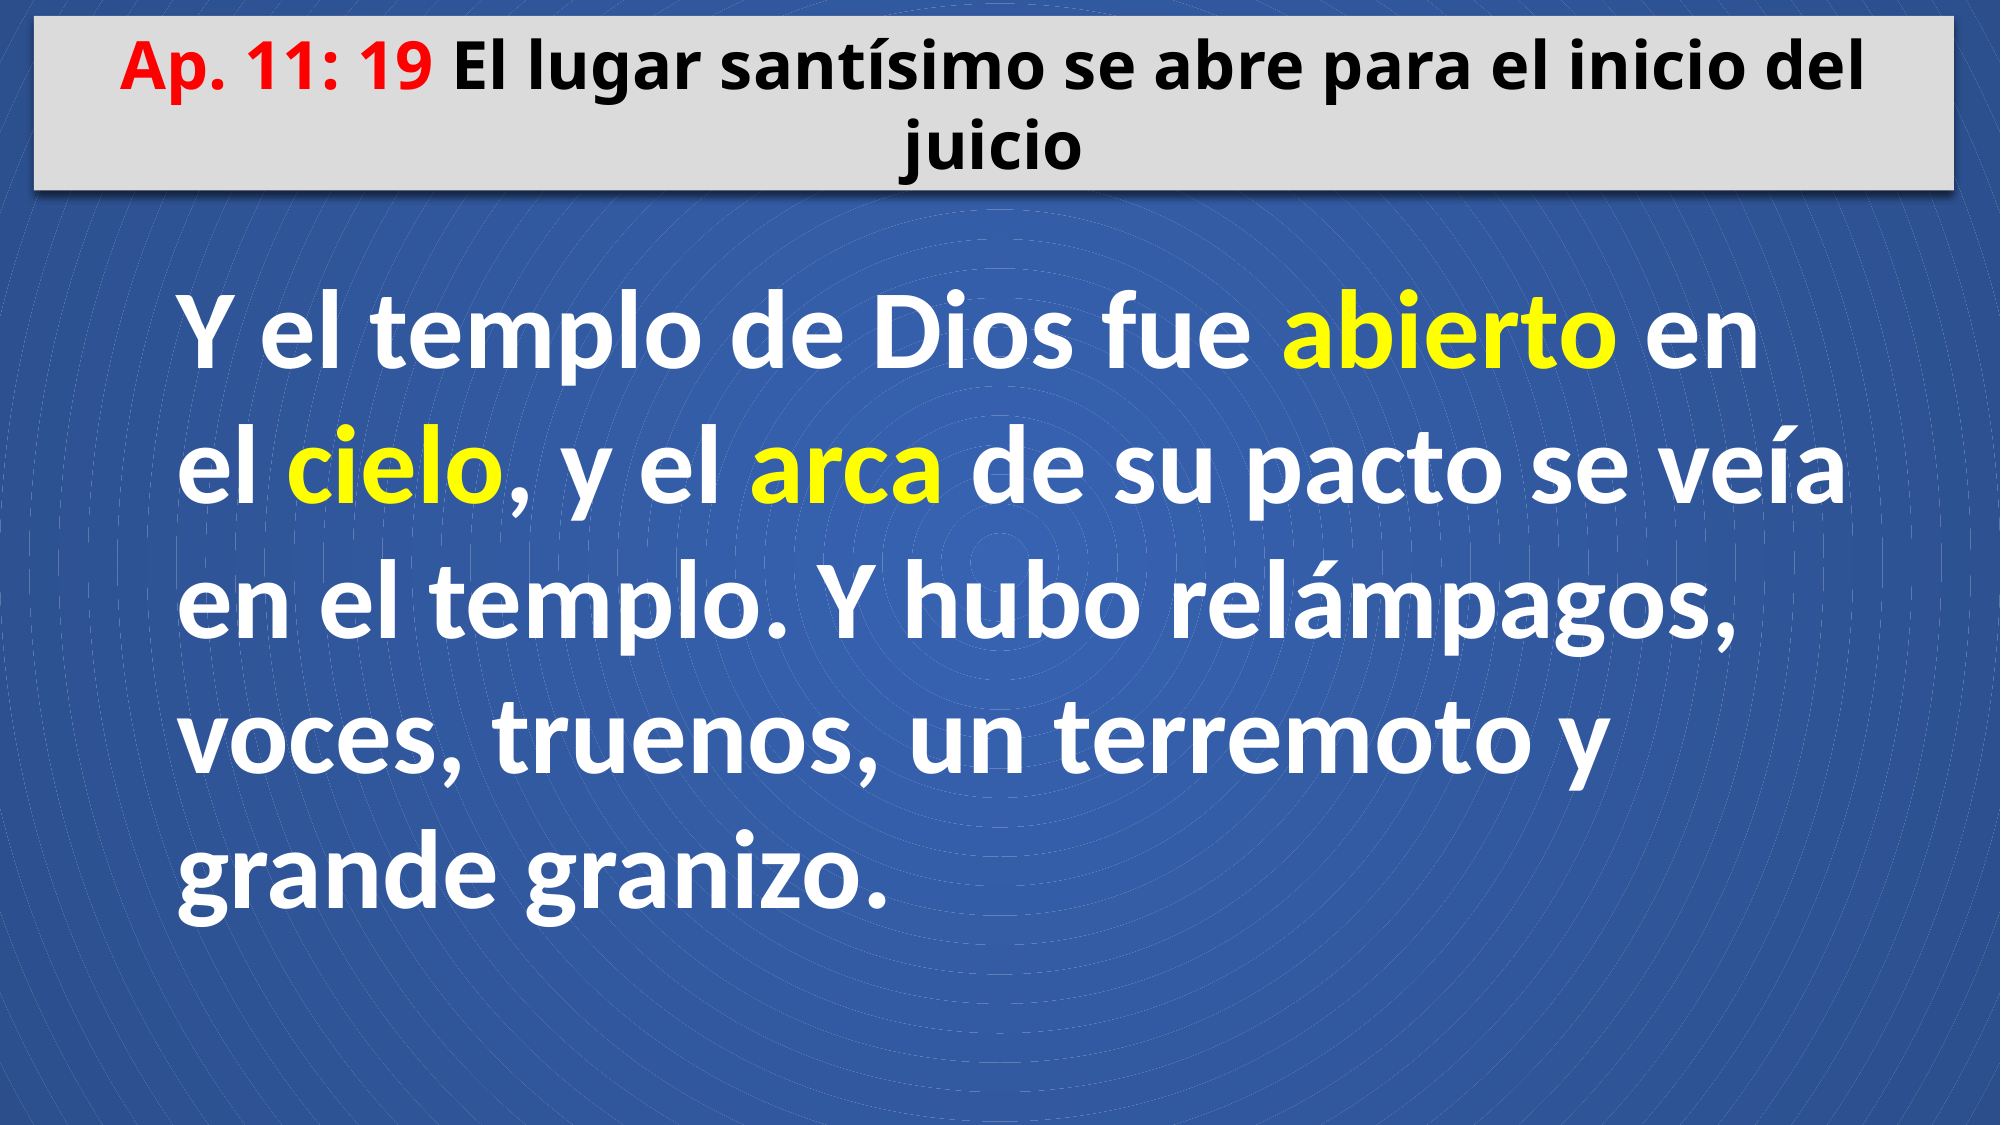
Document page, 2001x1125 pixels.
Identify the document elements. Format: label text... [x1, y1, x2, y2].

text_box Y el templo de Dios fue abierto en el cielo, y el arca de su pacto se veía en el templo. Y hubo relámpagos, voces, truenos, un terremoto y grande granizo. [161, 248, 1874, 938]
text_box Ap. 11: 19 El lugar santísimo se abre para el inicio del juicio [33, 15, 1954, 191]
